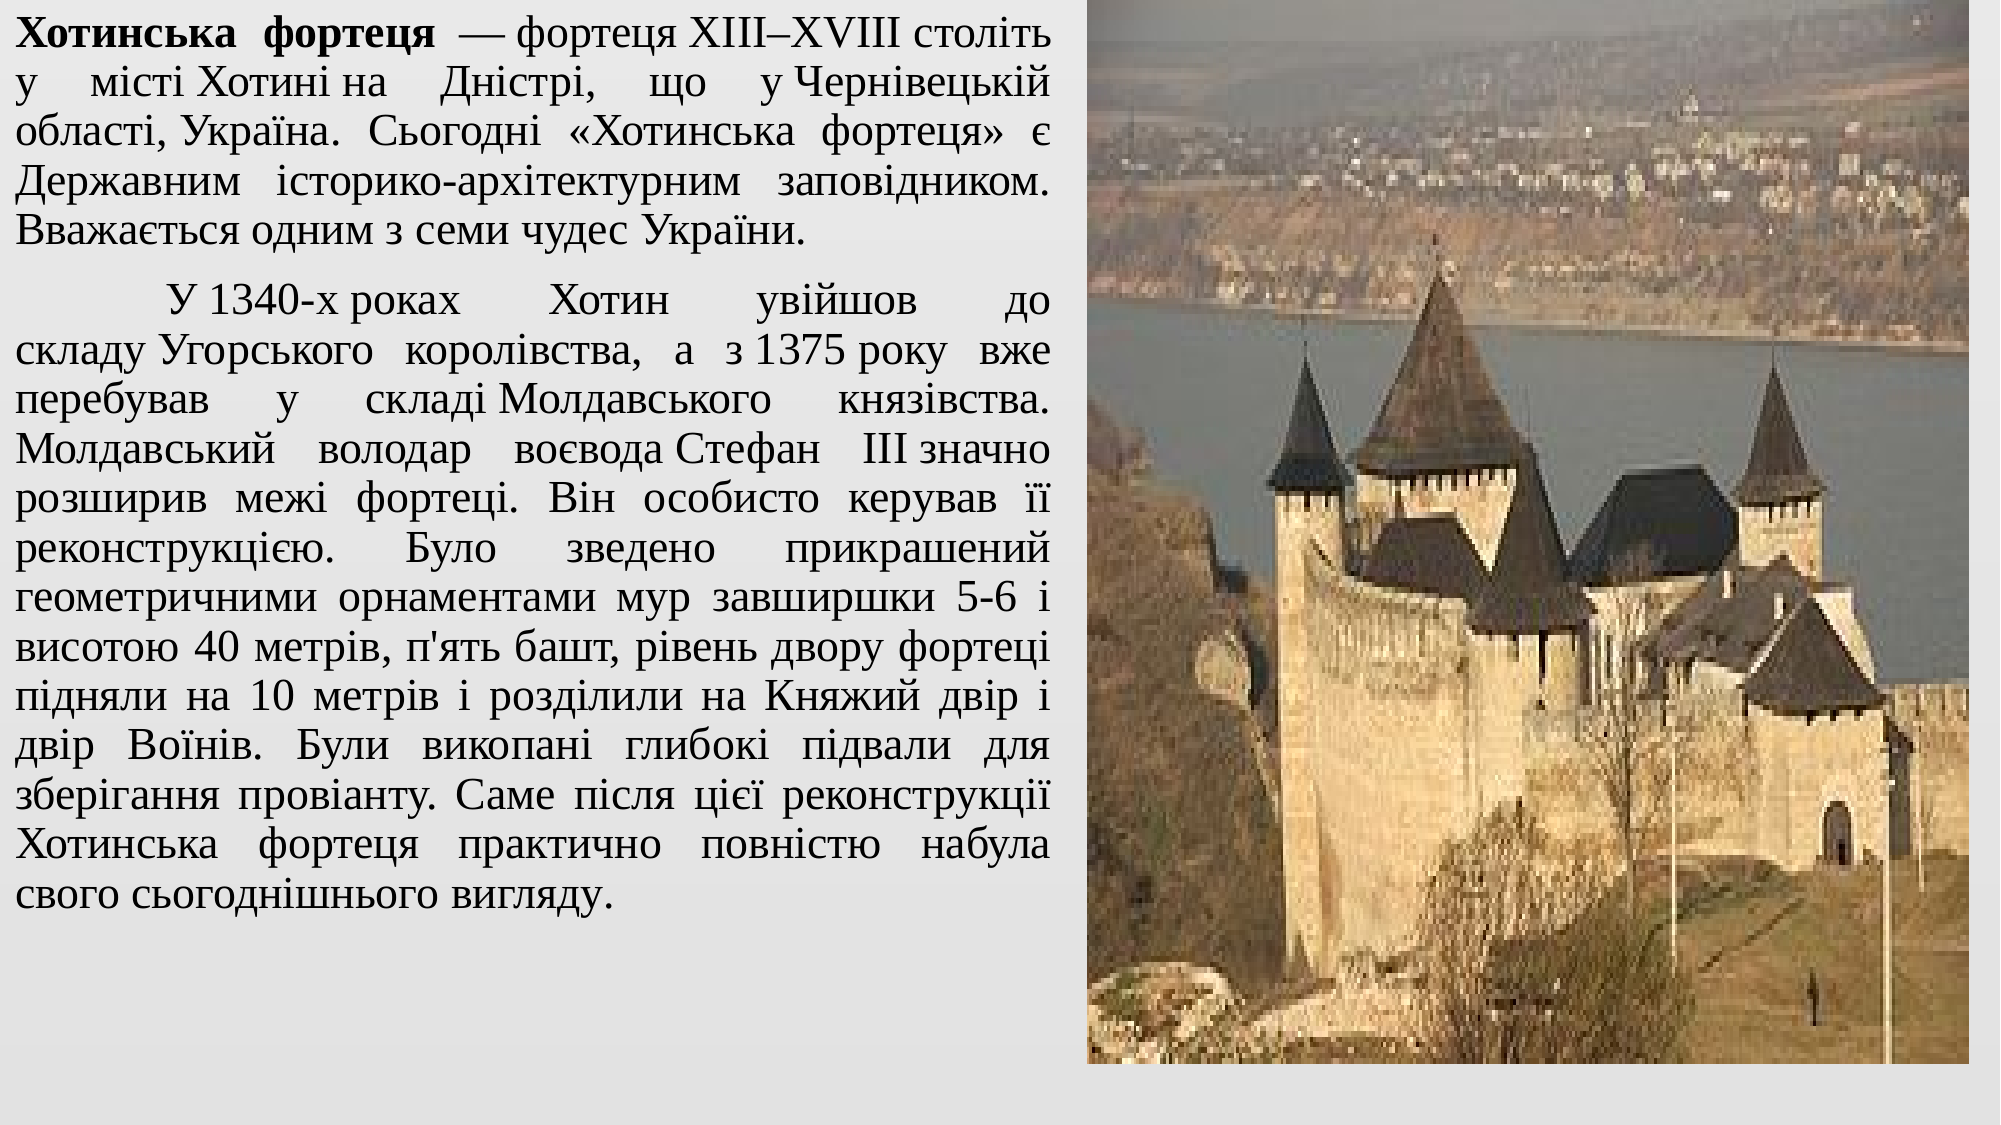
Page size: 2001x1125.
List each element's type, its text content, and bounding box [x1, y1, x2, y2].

list Хотинська фортеця — фортеця XIII–XVIII століть у місті Хотині на Дністрі, що у Чернівецькій області, Україна. Сьогодні «Хотинська фортеця» є Державним історико-архітектурним заповідником. Вважається одним з семи чудес України. У 1340-х роках Хотин увійшов до складу Угорського королівства, а з 1375 року вже перебував у складі Молдавського князівства. Молдавський володар воєвода Стефан ІІІ значно розширив межі фортеці. Він особисто керував її реконструкцією. Було зведено прикрашений геометричними орнаментами мур завширшки 5-6 і висотою 40 метрів, п'ять башт, рівень двору фортеці підняли на 10 метрів і розділили на Княжий двір і двір Воїнів. Були викопані глибокі підвали для зберігання провіанту. Саме після цієї реконструкції Хотинська фортеця практично повністю набула свого сьогоднішнього вигляду. [0, 0, 1068, 1125]
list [1086, 0, 1969, 1064]
